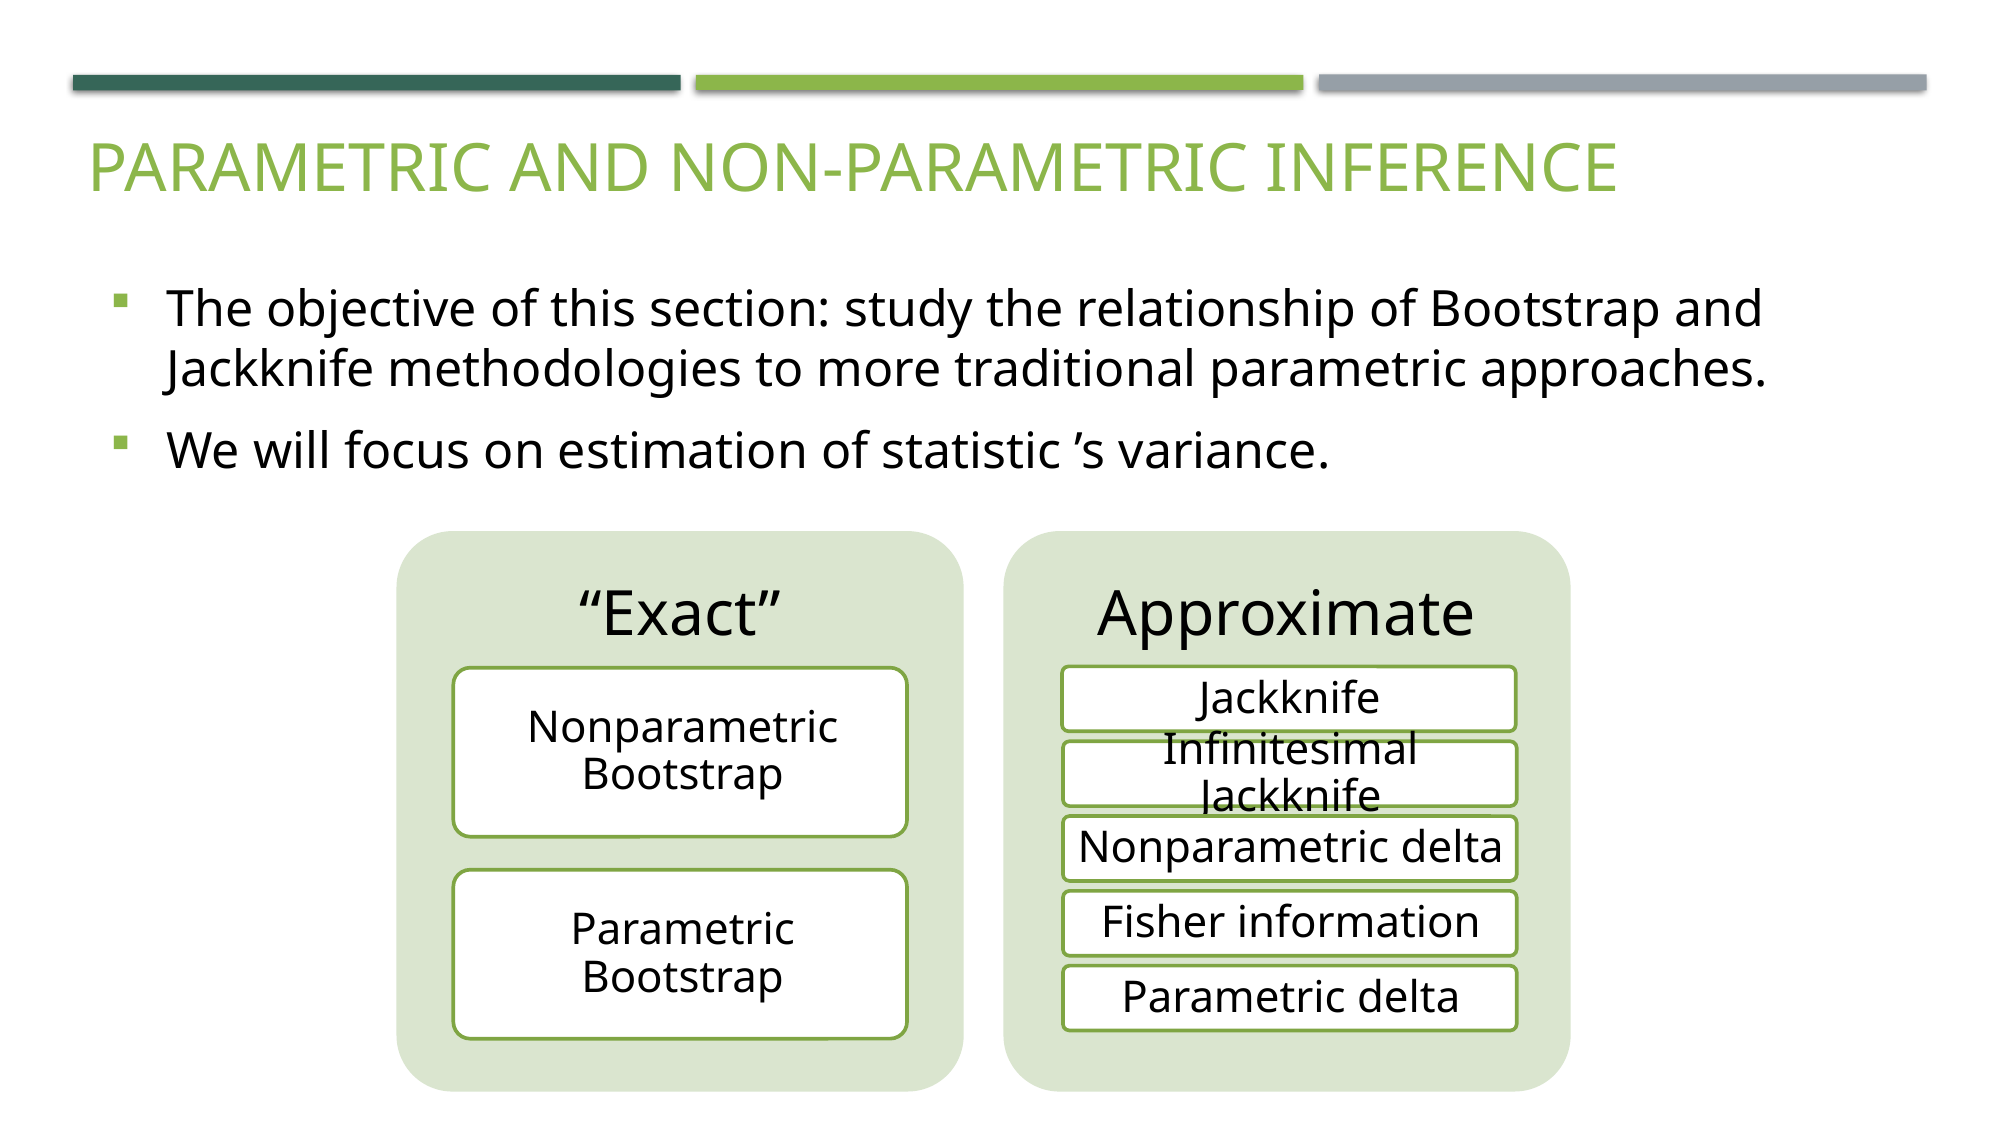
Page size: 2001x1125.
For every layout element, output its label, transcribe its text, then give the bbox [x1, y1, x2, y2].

title parametric and non-parametric inference [72, 118, 1882, 212]
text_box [395, 530, 1575, 1093]
